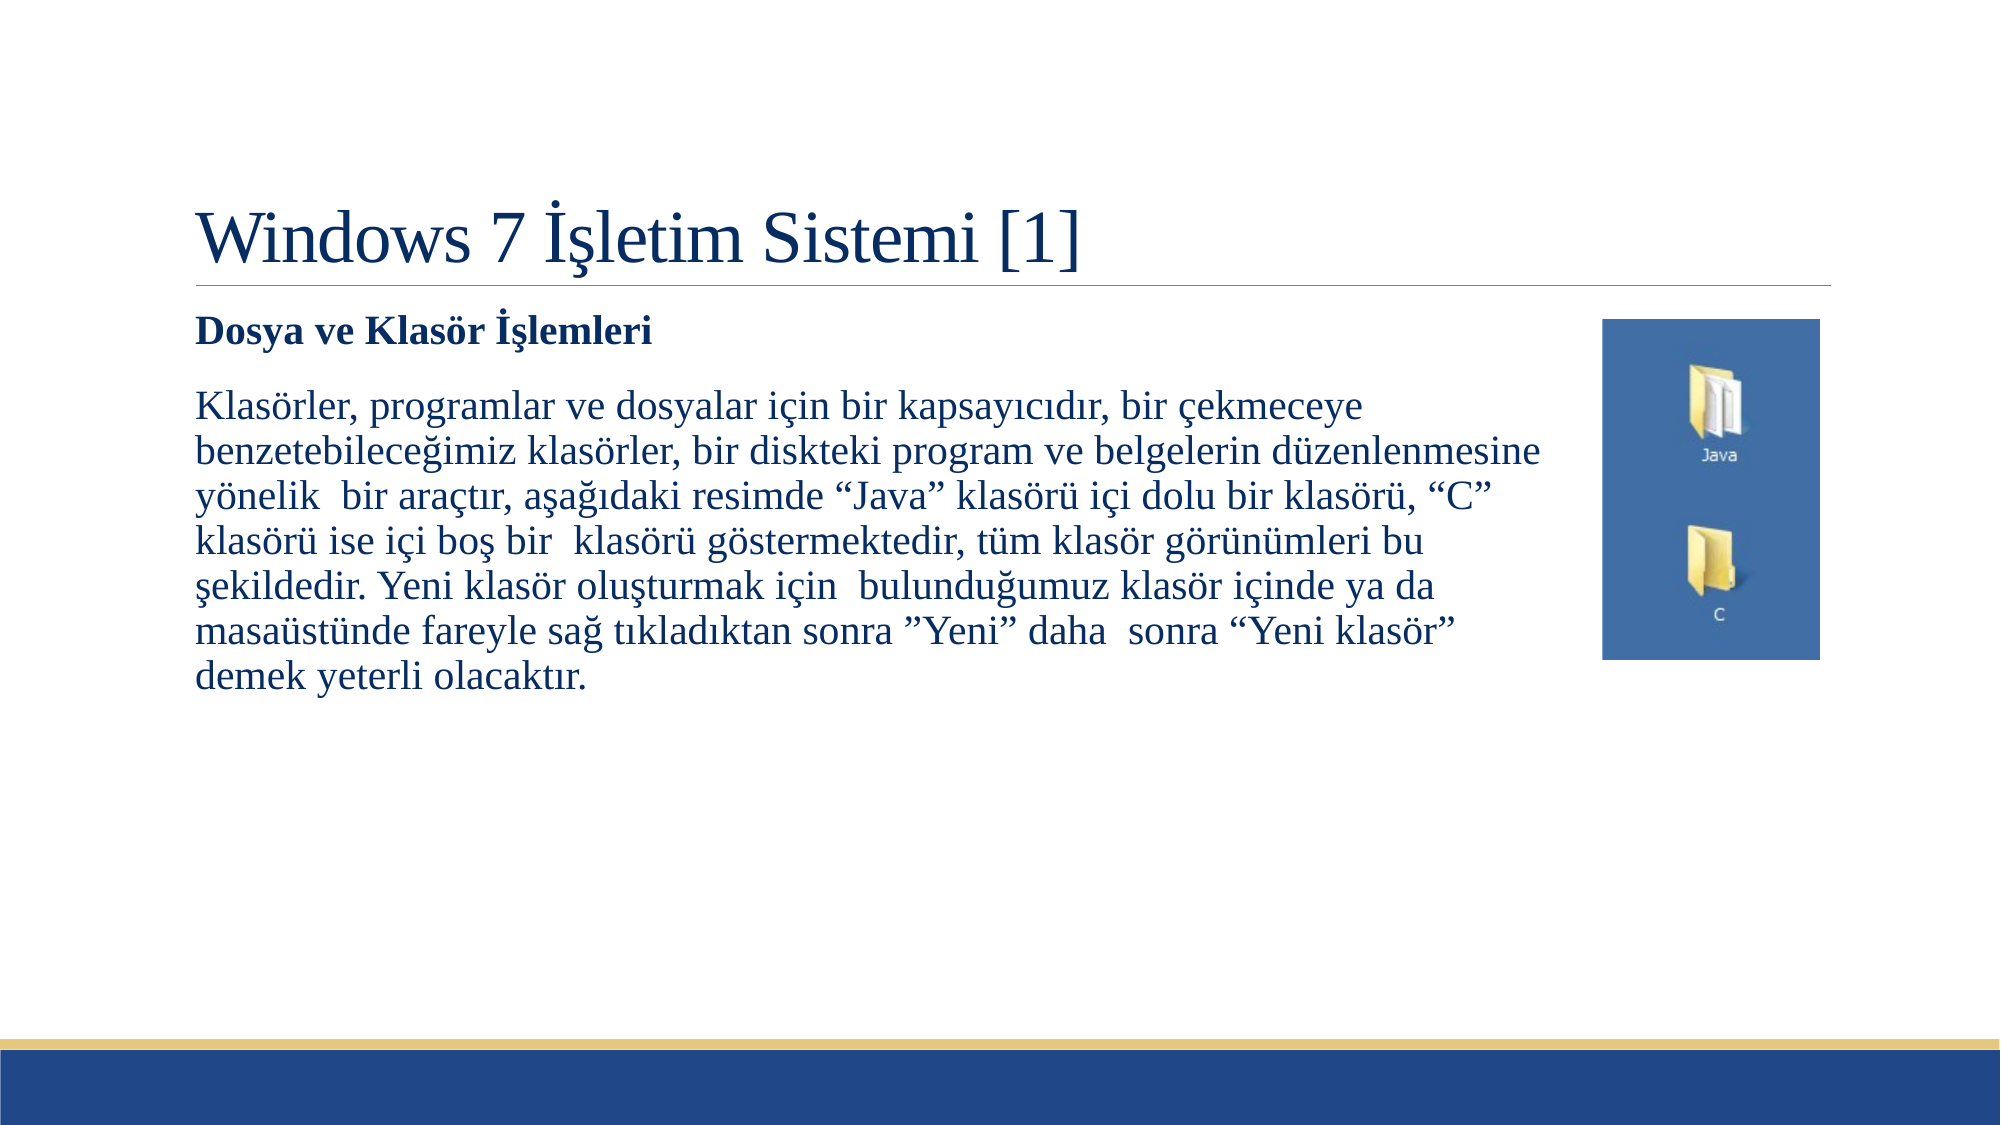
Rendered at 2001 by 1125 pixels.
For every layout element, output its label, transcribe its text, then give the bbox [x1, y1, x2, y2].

list Dosya ve Klasör İşlemleri Klasörler, programlar ve dosyalar için bir kapsayıcıdır, bir çekmeceye benzetebileceğimiz klasörler, bir diskteki program ve belgelerin düzenlenmesine yönelik bir araçtır, aşağıdaki resimde “Java” klasörü içi dolu bir klasörü, “C” klasörü ise içi boş bir klasörü göstermektedir, tüm klasör görünümleri bu şekildedir. Yeni klasör oluşturmak için bulunduğumuz klasör içinde ya da masaüstünde fareyle sağ tıkladıktan sonra ”Yeni” daha sonra “Yeni klasör” demek yeterli olacaktır. [180, 301, 1562, 1042]
title Windows 7 İşletim Sistemi [1] [180, 47, 1830, 285]
text_box [1602, 319, 1820, 660]
